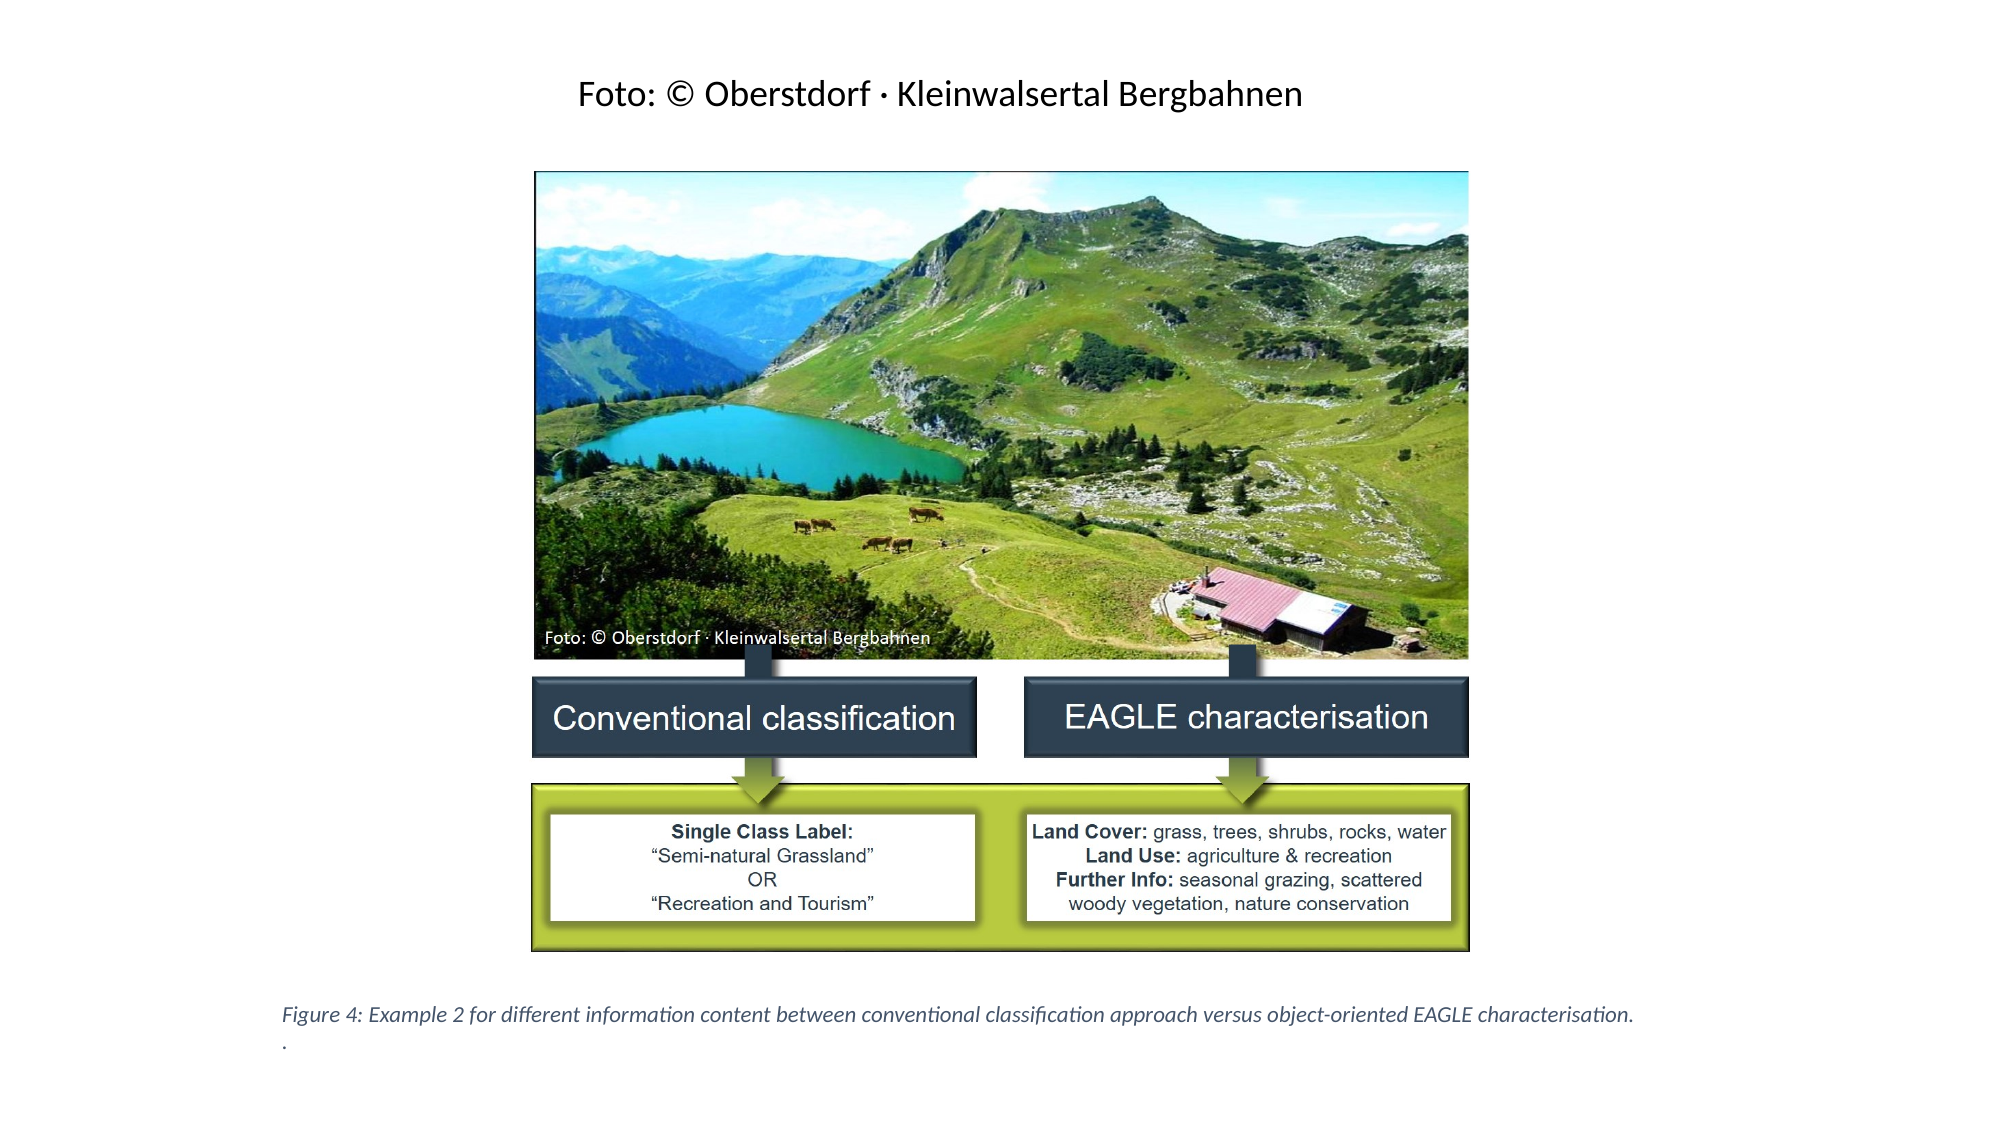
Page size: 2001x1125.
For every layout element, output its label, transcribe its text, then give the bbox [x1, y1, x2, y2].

text_box Foto: © Oberstdorf · Kleinwalsertal Bergbahnen [563, 62, 1328, 122]
text_box Figure 4: Example 2 for different information content between conventional classification approach versus object-oriented EAGLE characterisation. . [267, 992, 1652, 1062]
picture [529, 171, 1471, 954]
